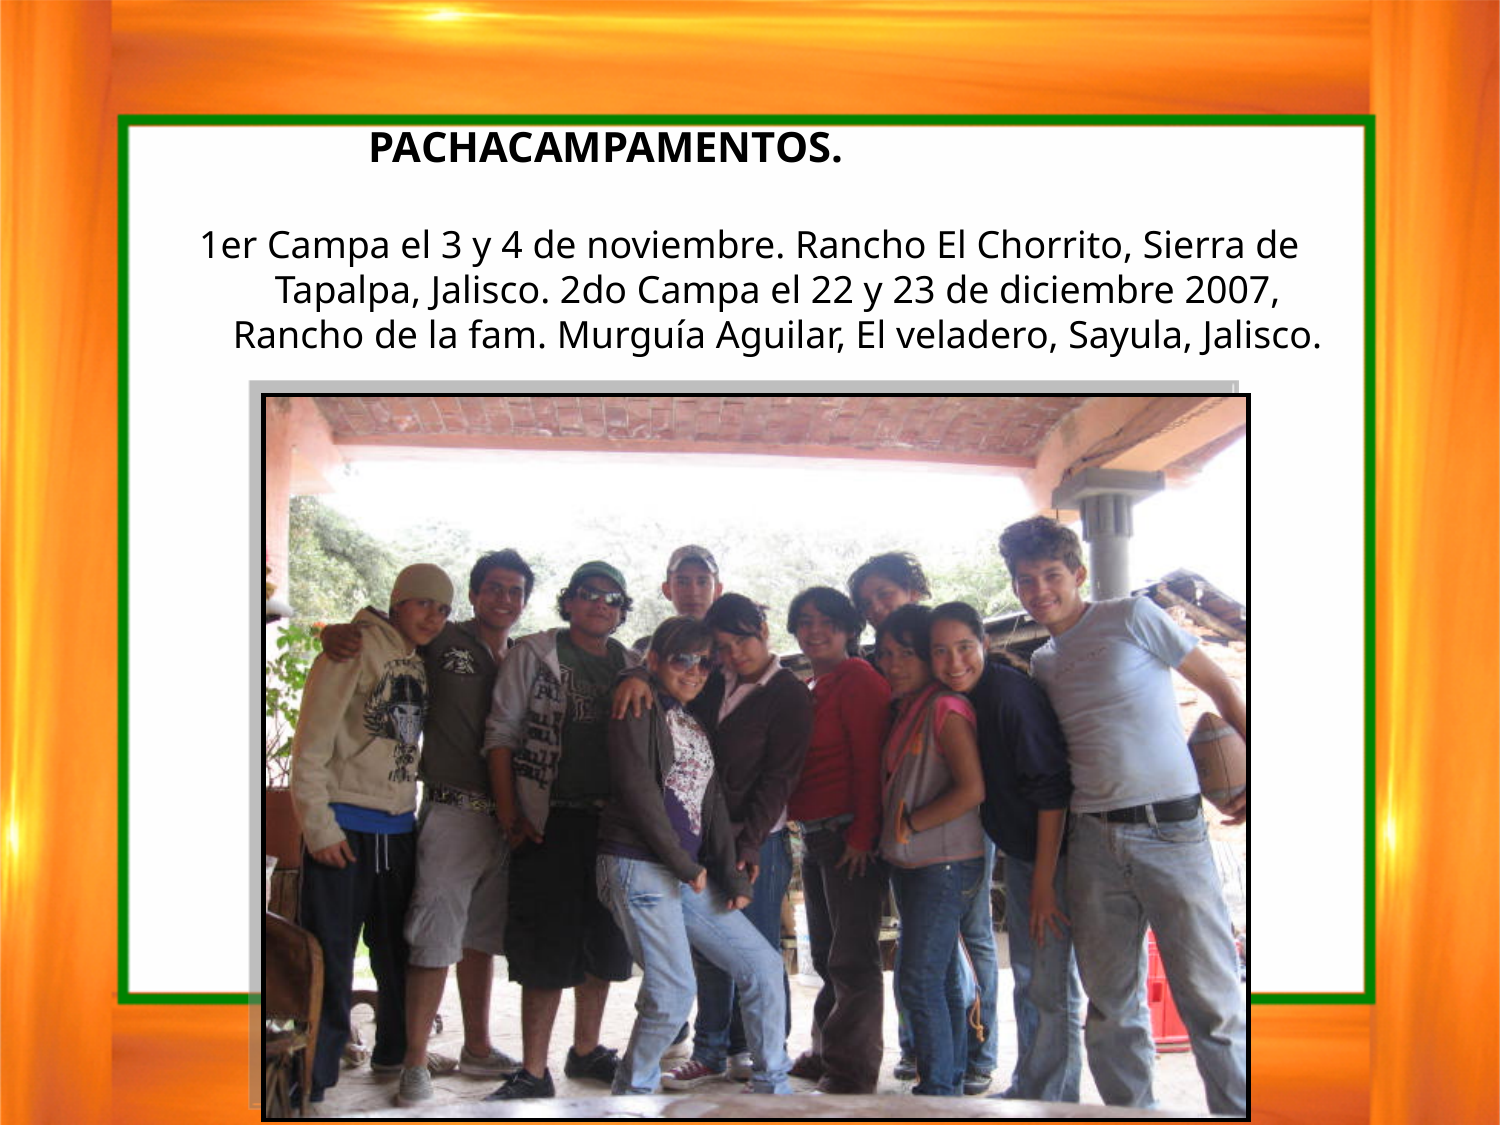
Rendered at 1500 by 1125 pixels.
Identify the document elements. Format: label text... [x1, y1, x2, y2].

picture [0, 0, 1500, 1125]
text_box PACHACAMPAMENTOS. 1er Campa el 3 y 4 de noviembre. Rancho El Chorrito, Sierra de Tapalpa, Jalisco. 2do Campa el 22 y 23 de diciembre 2007, Rancho de la fam. Murguía Aguilar, El veladero, Sayula, Jalisco. [147, 113, 1353, 364]
